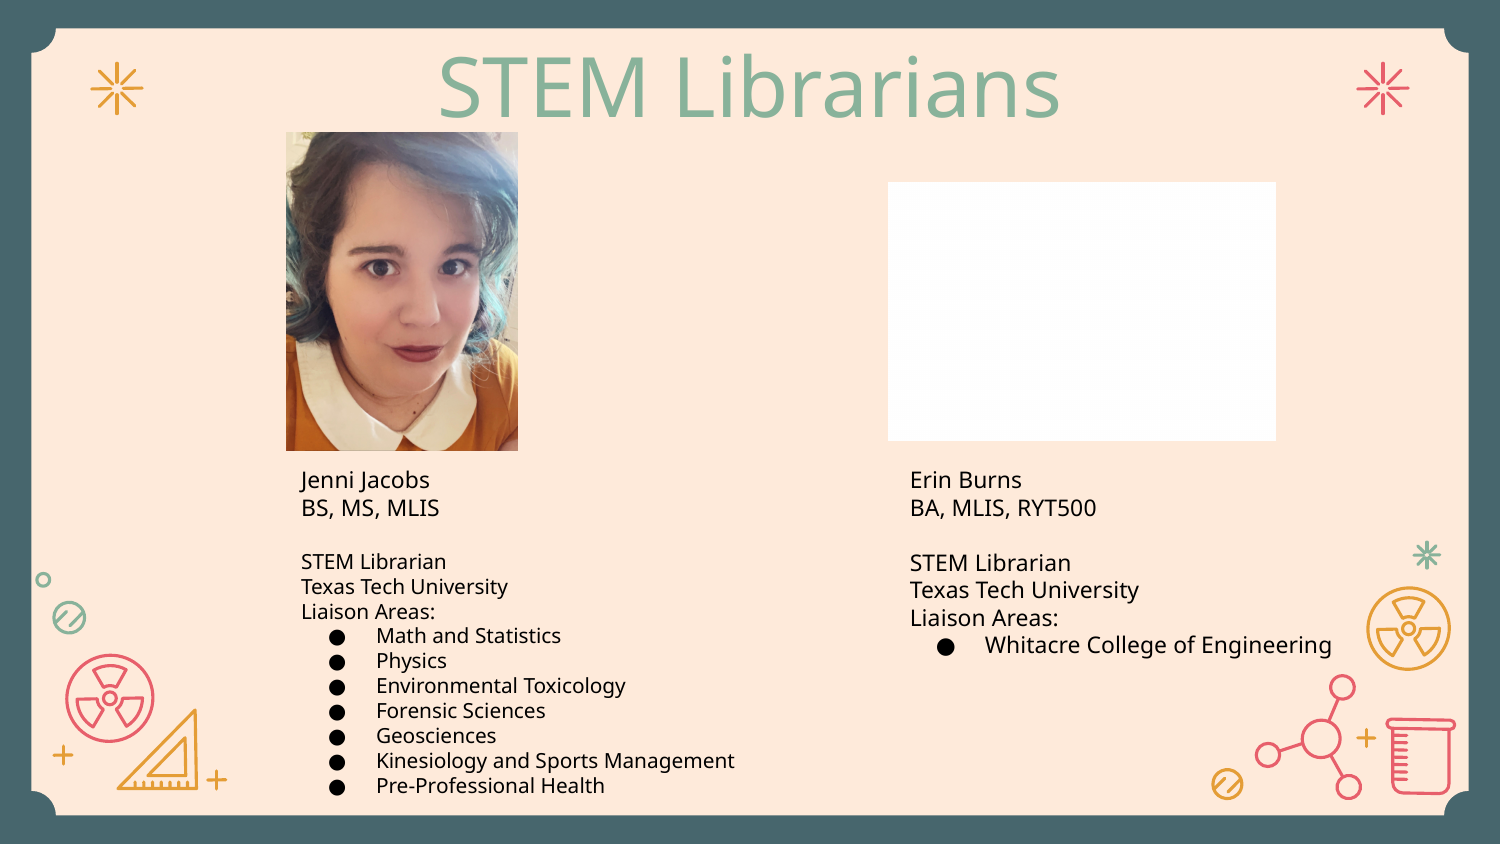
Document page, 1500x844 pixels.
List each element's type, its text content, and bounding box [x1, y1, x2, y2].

picture [888, 182, 1277, 441]
title STEM Librarians [162, 42, 1337, 126]
picture [285, 132, 518, 452]
text_box Jenni Jacobs BS, MS, MLIS STEM Librarian Texas Tech University Liaison Areas: Math and Statistics Physics Environmental Toxicology Forensic Sciences Geosciences Kinesiology and Sports Management Pre-Professional Health [285, 450, 812, 814]
text_box Erin Burns BA, MLIS, RYT500 STEM Librarian Texas Tech University Liaison Areas: Whitacre College of Engineering [894, 450, 1420, 674]
